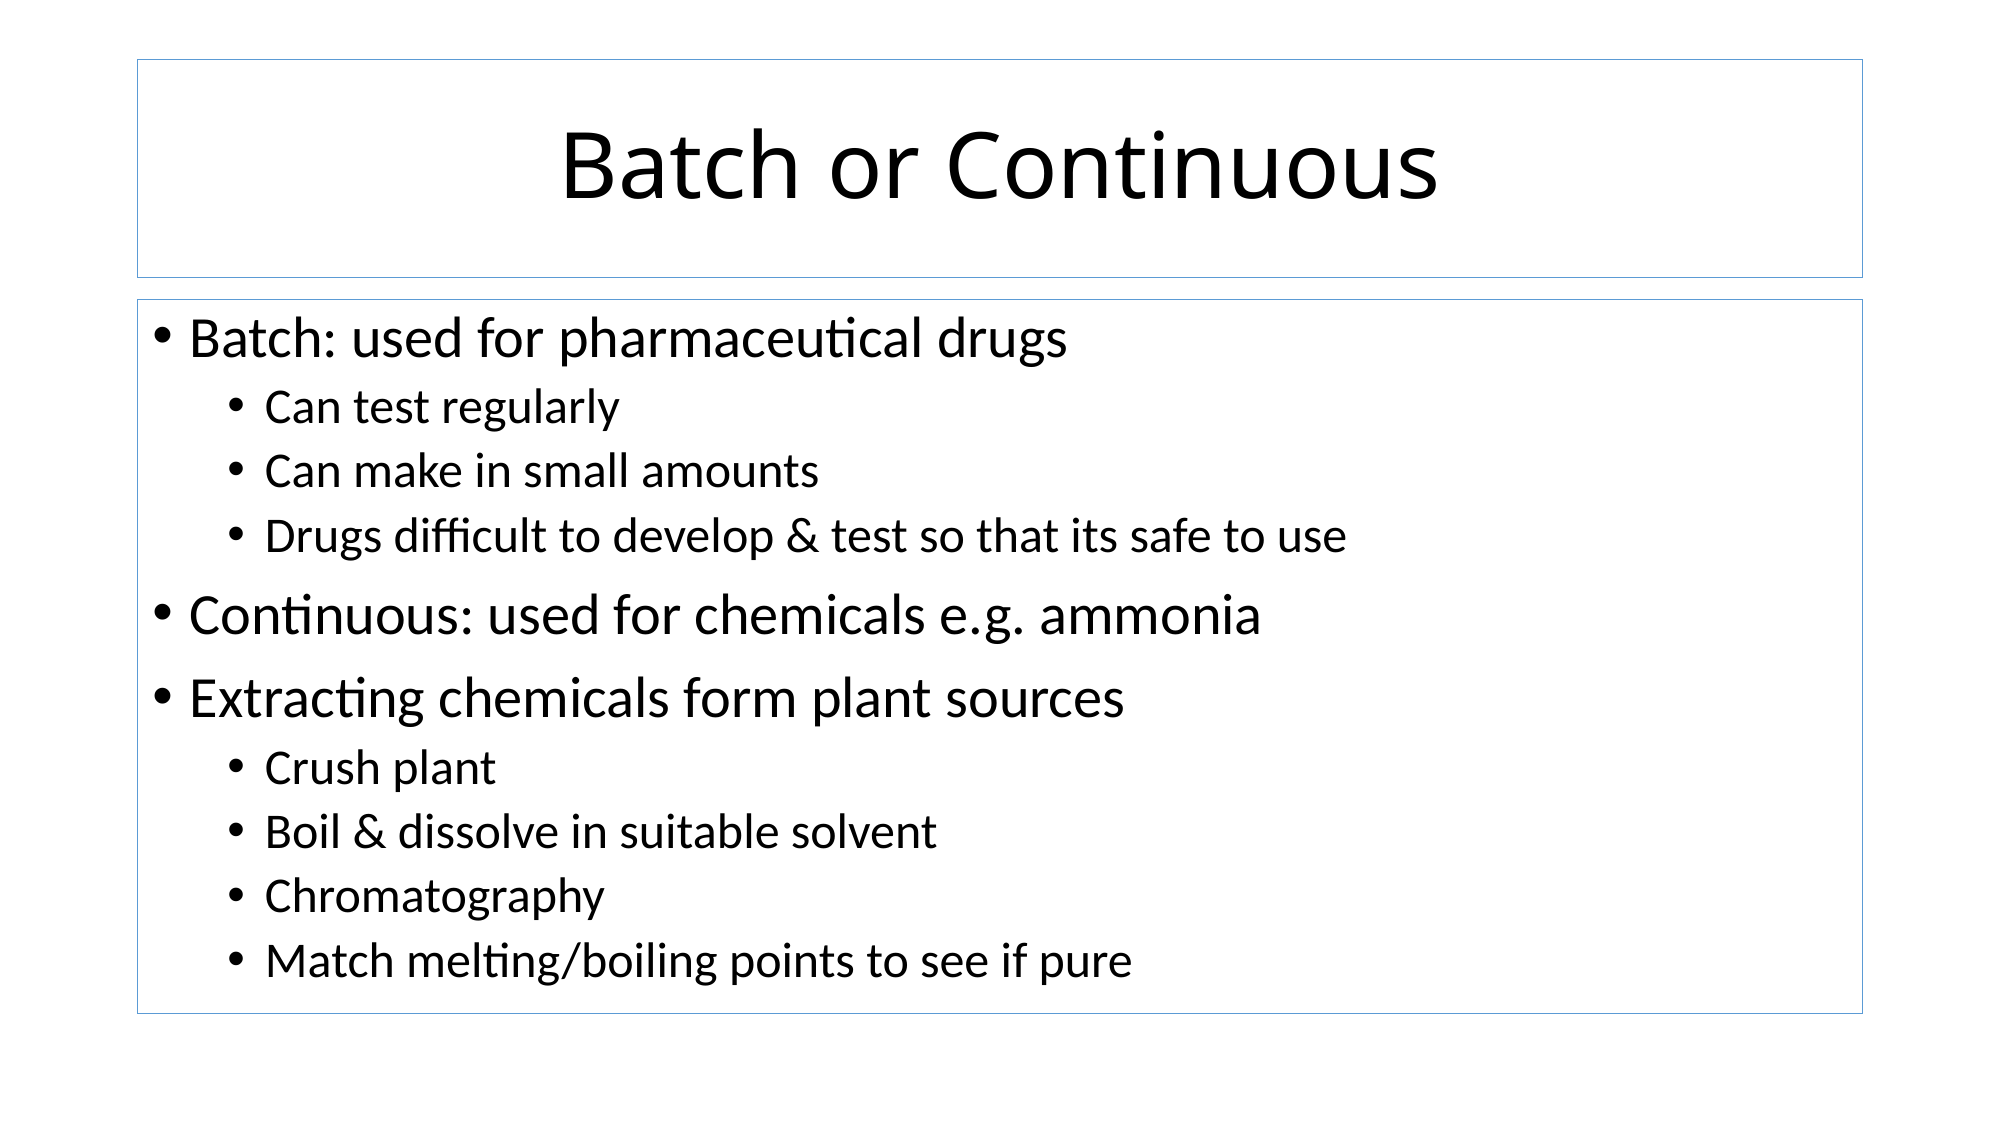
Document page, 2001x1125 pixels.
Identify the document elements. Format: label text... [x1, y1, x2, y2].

list Batch: used for pharmaceutical drugs Can test regularly Can make in small amounts Drugs difficult to develop & test so that its safe to use Continuous: used for chemicals e.g. ammonia Extracting chemicals form plant sources Crush plant Boil & dissolve in suitable solvent Chromatography Match melting/boiling points to see if pure [137, 299, 1863, 1014]
title Batch or Continuous [137, 59, 1863, 278]
